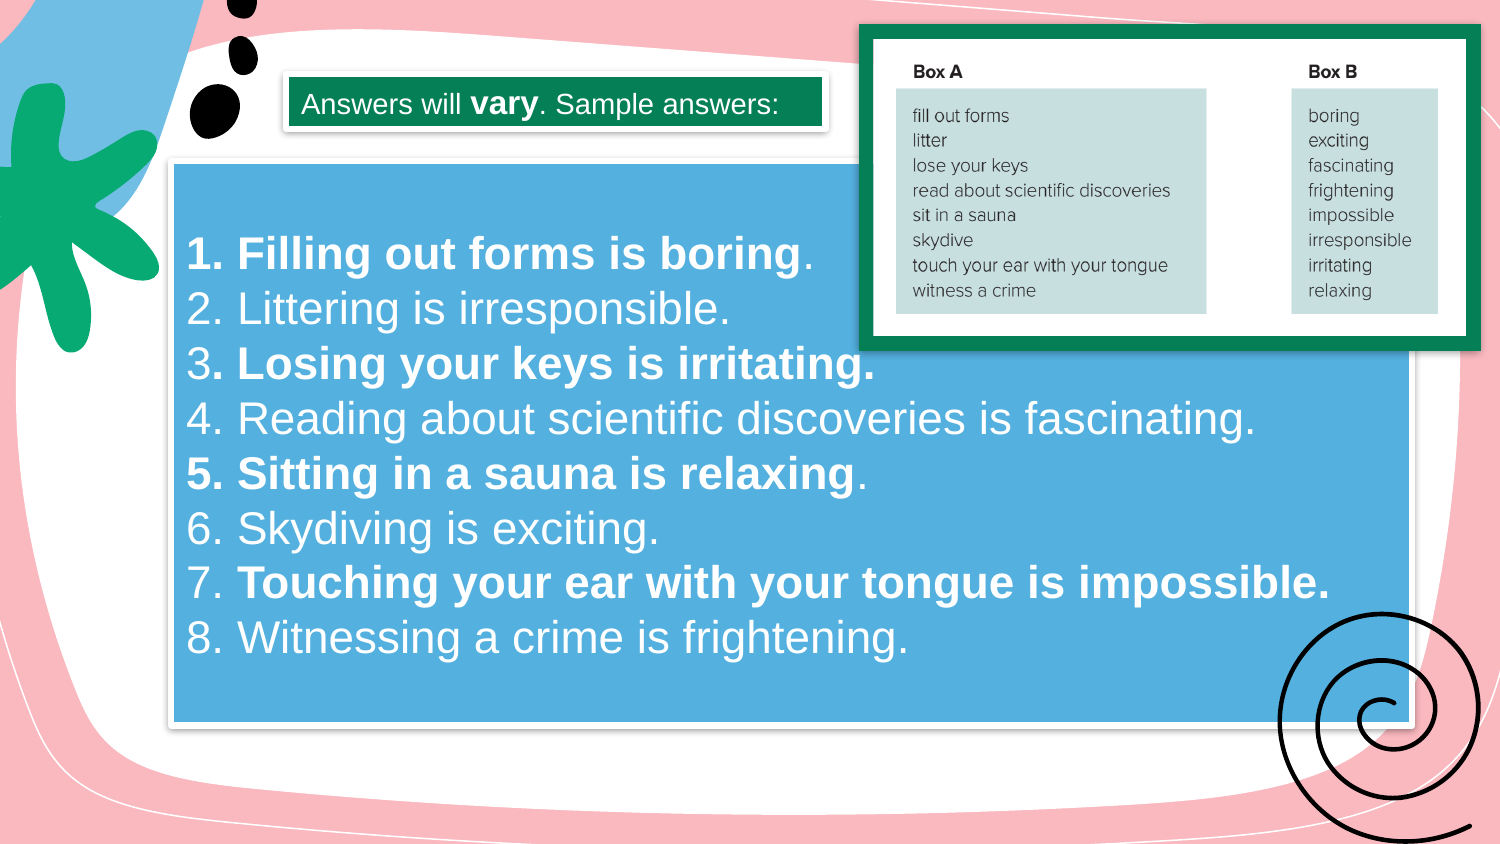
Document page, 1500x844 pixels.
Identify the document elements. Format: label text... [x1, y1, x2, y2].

picture [873, 38, 1467, 337]
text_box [160, 0, 294, 122]
text_box [1277, 611, 1481, 844]
text_box 1. Filling out forms is boring. 2. Littering is irresponsible. 3. Losing your keys is irritating. 4. Reading about scientific discoveries is fascinating. 5. Sitting in a sauna is relaxing. 6. Skydiving is exciting. 7. Touching your ear with your tongue is impossible. 8. Witnessing a crime is frightening. [168, 158, 1415, 729]
text_box Answers will vary. Sample answers: [283, 71, 829, 132]
